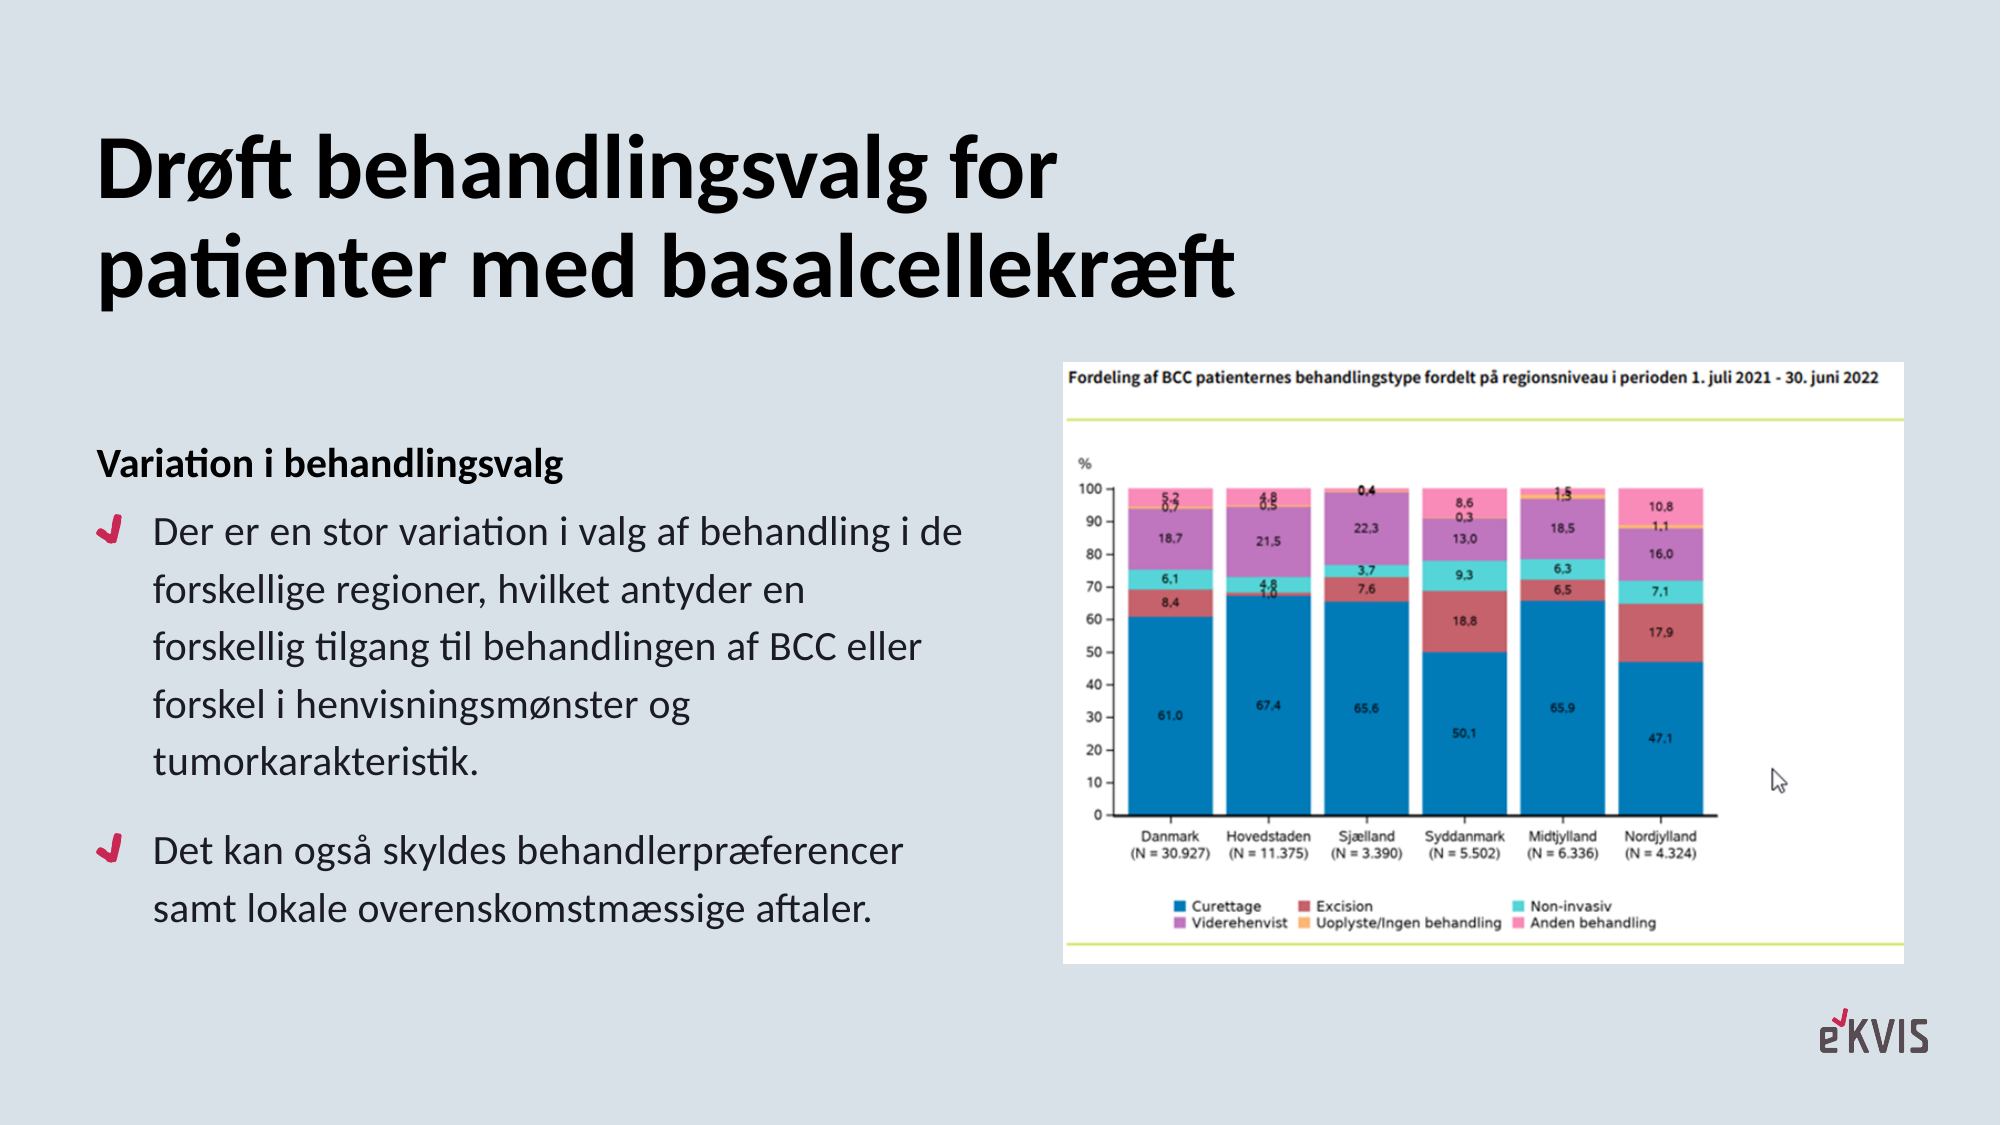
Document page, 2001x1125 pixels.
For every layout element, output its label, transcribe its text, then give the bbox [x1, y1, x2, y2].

picture [96, 514, 122, 544]
title Drøft behandlingsvalg for patienter med basalcellekræft [81, 112, 1407, 328]
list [1063, 362, 1904, 964]
list Variation i behandlingsvalg Der er en stor variation i valg af behandling i de forskellige regioner, hvilket antyder en forskellig tilgang til behandlingen af BCC eller forskel i henvisningsmønster og tumorkarakteristik. Det kan også skyldes behandlerpræferencer samt lokale overenskomstmæssige aftaler. [81, 362, 983, 1116]
picture [96, 833, 122, 863]
picture [1820, 1008, 1928, 1053]
